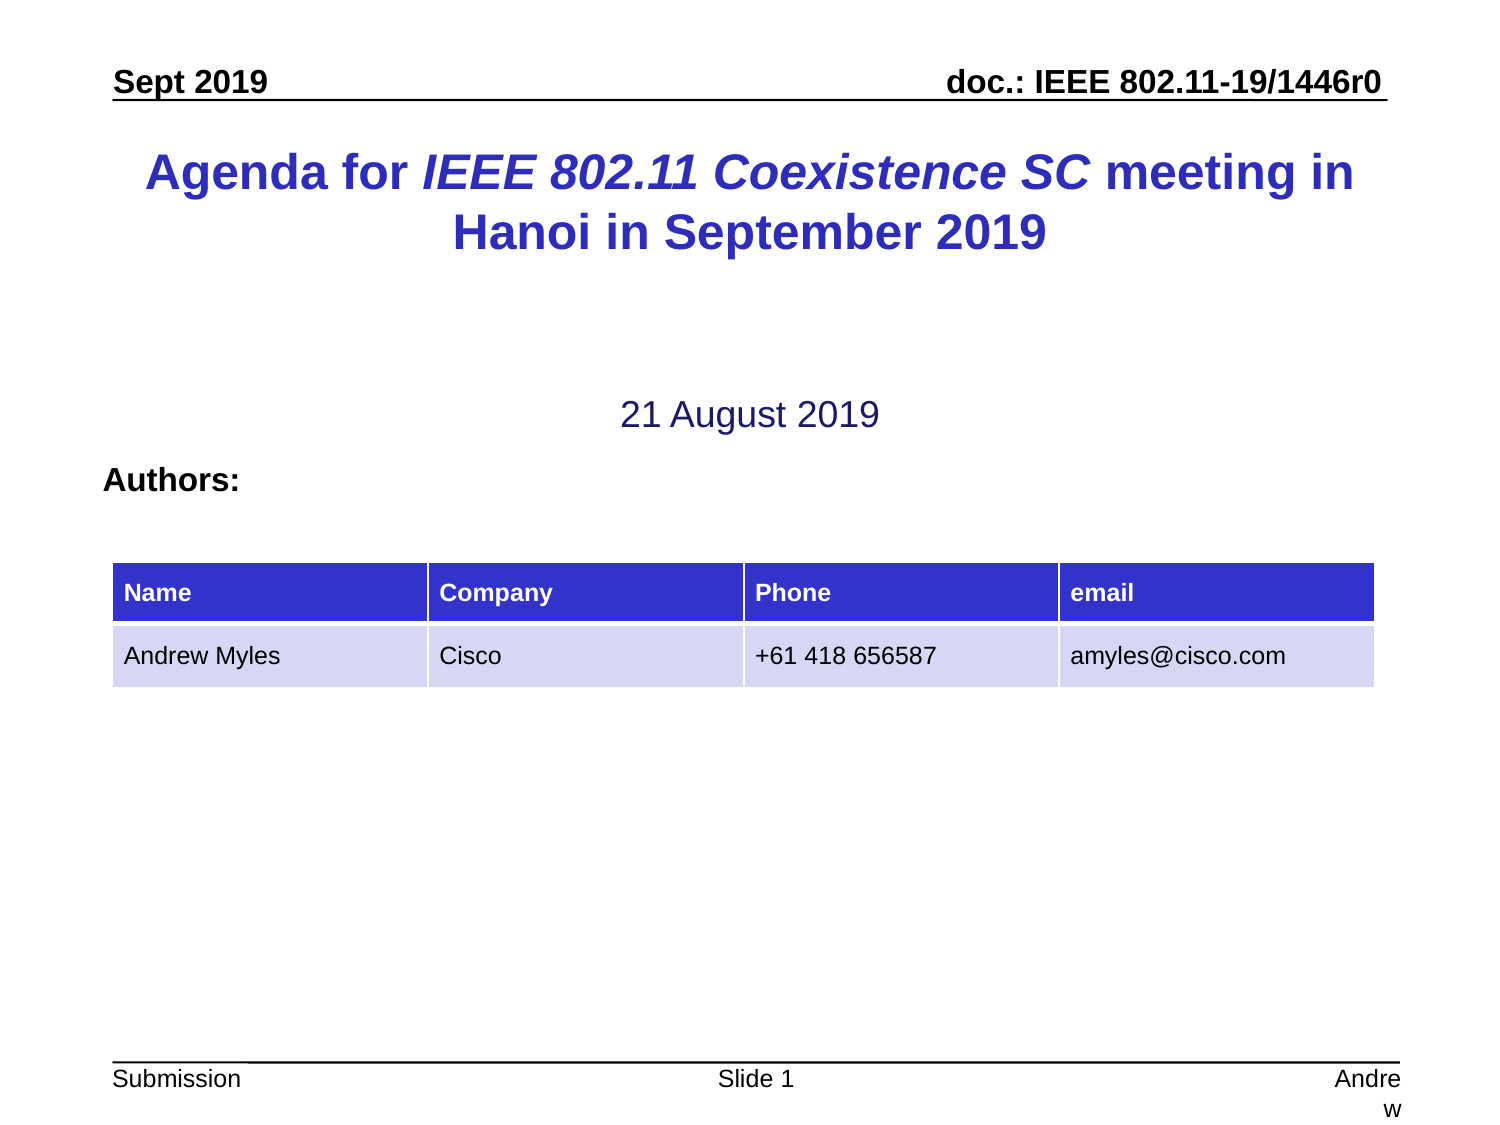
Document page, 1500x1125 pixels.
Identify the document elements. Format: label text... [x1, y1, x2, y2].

table_header email [1060, 563, 1374, 621]
table_header Phone [745, 563, 1058, 621]
table_header Name [113, 563, 427, 621]
table_cell +61 418 656587 [745, 626, 1058, 687]
table_cell Andrew Myles [113, 626, 427, 687]
footer Andrew Myles, Cisco [1320, 1061, 1402, 1093]
table_header Company [429, 563, 743, 621]
list 21 August 2019 [112, 382, 1388, 445]
text_box Authors: [87, 450, 325, 513]
title Agenda for IEEE 802.11 Coexistence SC meeting in Hanoi in September 2019 [112, 112, 1388, 288]
table_cell Cisco [429, 626, 743, 687]
table_cell amyles@cisco.com [1060, 626, 1374, 687]
slide_number Slide 1 [709, 1061, 803, 1093]
